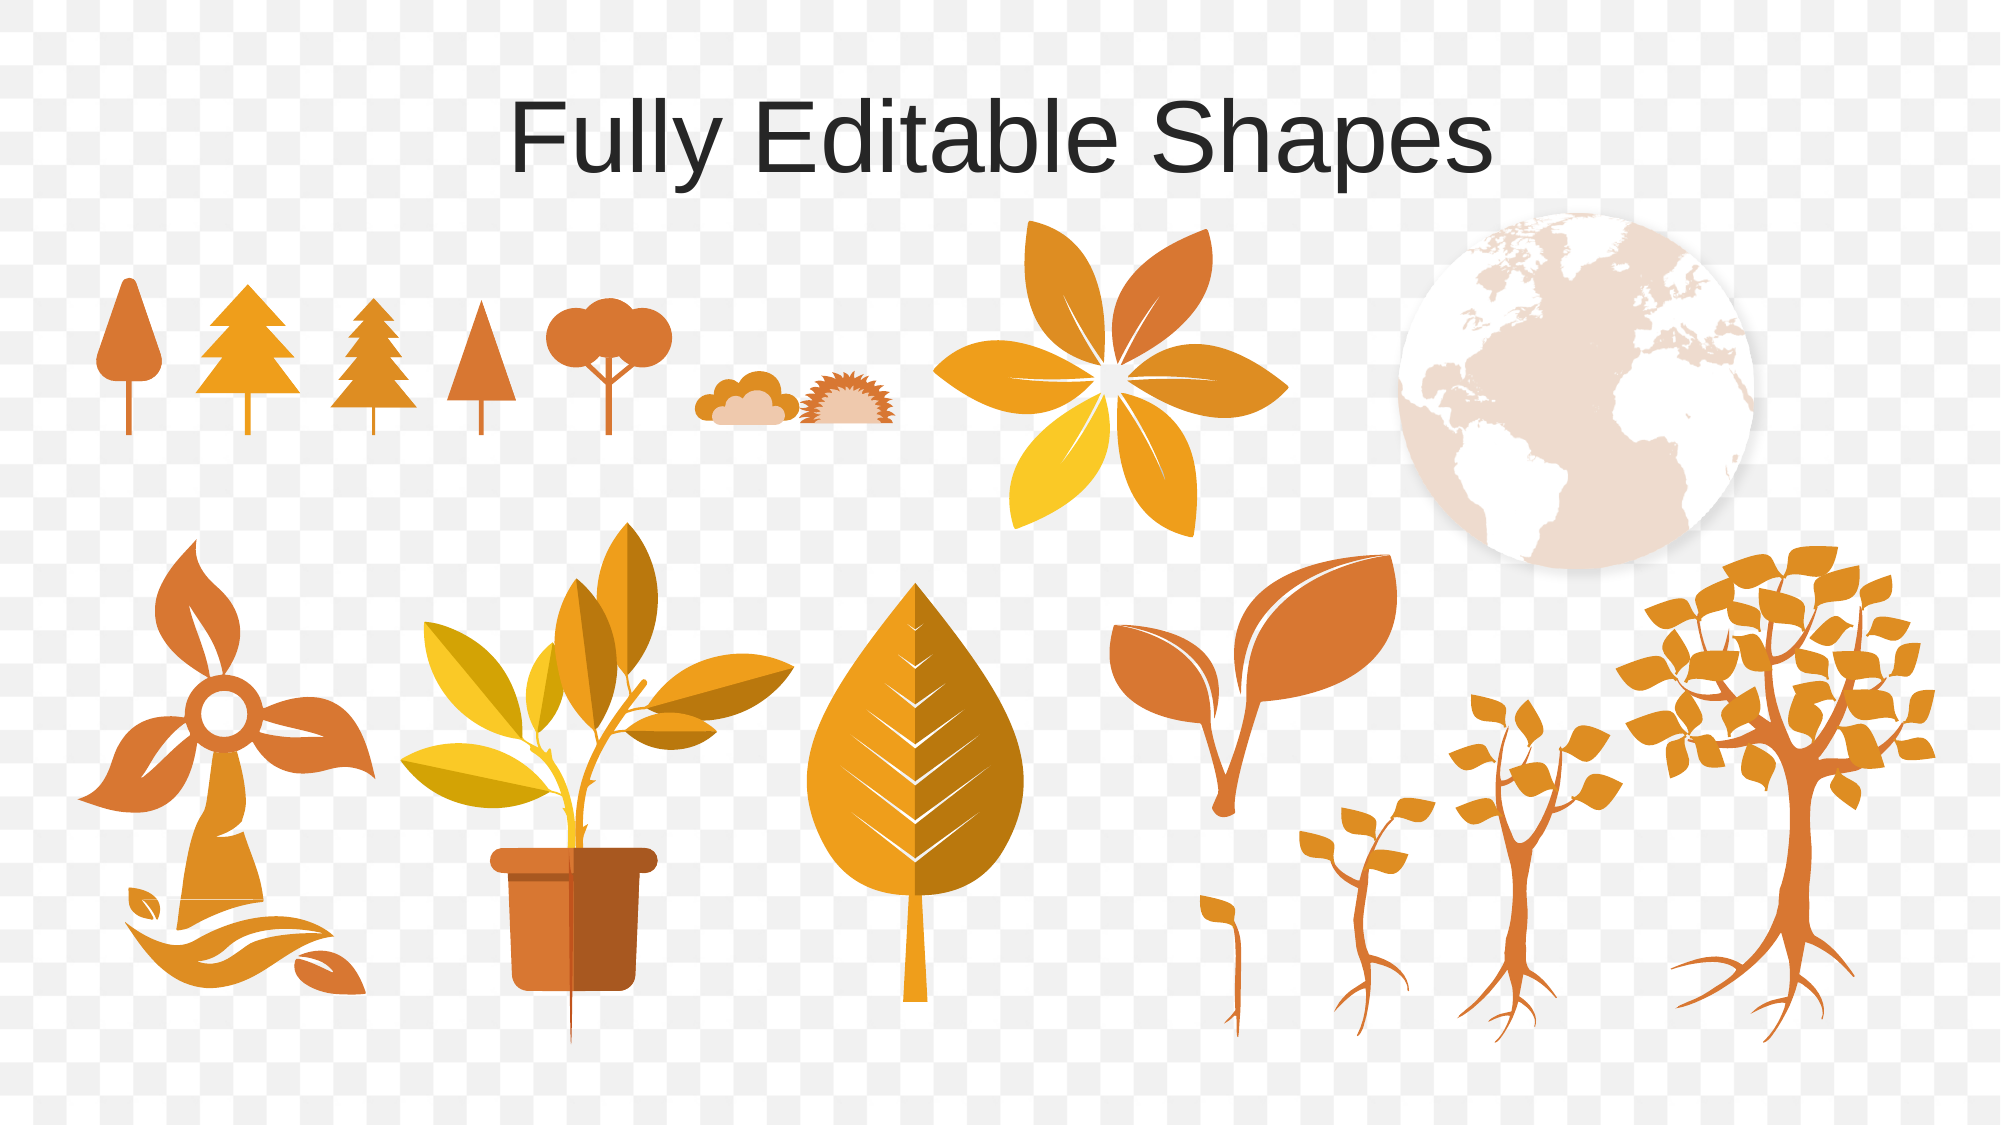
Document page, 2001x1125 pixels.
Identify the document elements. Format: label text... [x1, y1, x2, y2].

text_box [806, 582, 1024, 1002]
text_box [933, 220, 1290, 538]
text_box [800, 370, 896, 424]
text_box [92, 276, 166, 436]
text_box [446, 300, 516, 436]
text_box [1619, 546, 1935, 1043]
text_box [1295, 797, 1435, 1026]
list Fully Editable Shapes [53, 82, 1952, 202]
picture [0, 0, 2001, 1125]
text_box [1109, 554, 1397, 818]
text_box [400, 522, 794, 991]
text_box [1196, 899, 1242, 1038]
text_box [195, 284, 301, 436]
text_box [694, 364, 800, 425]
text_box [546, 298, 673, 436]
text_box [77, 539, 376, 995]
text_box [330, 298, 417, 436]
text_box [1451, 698, 1615, 1043]
